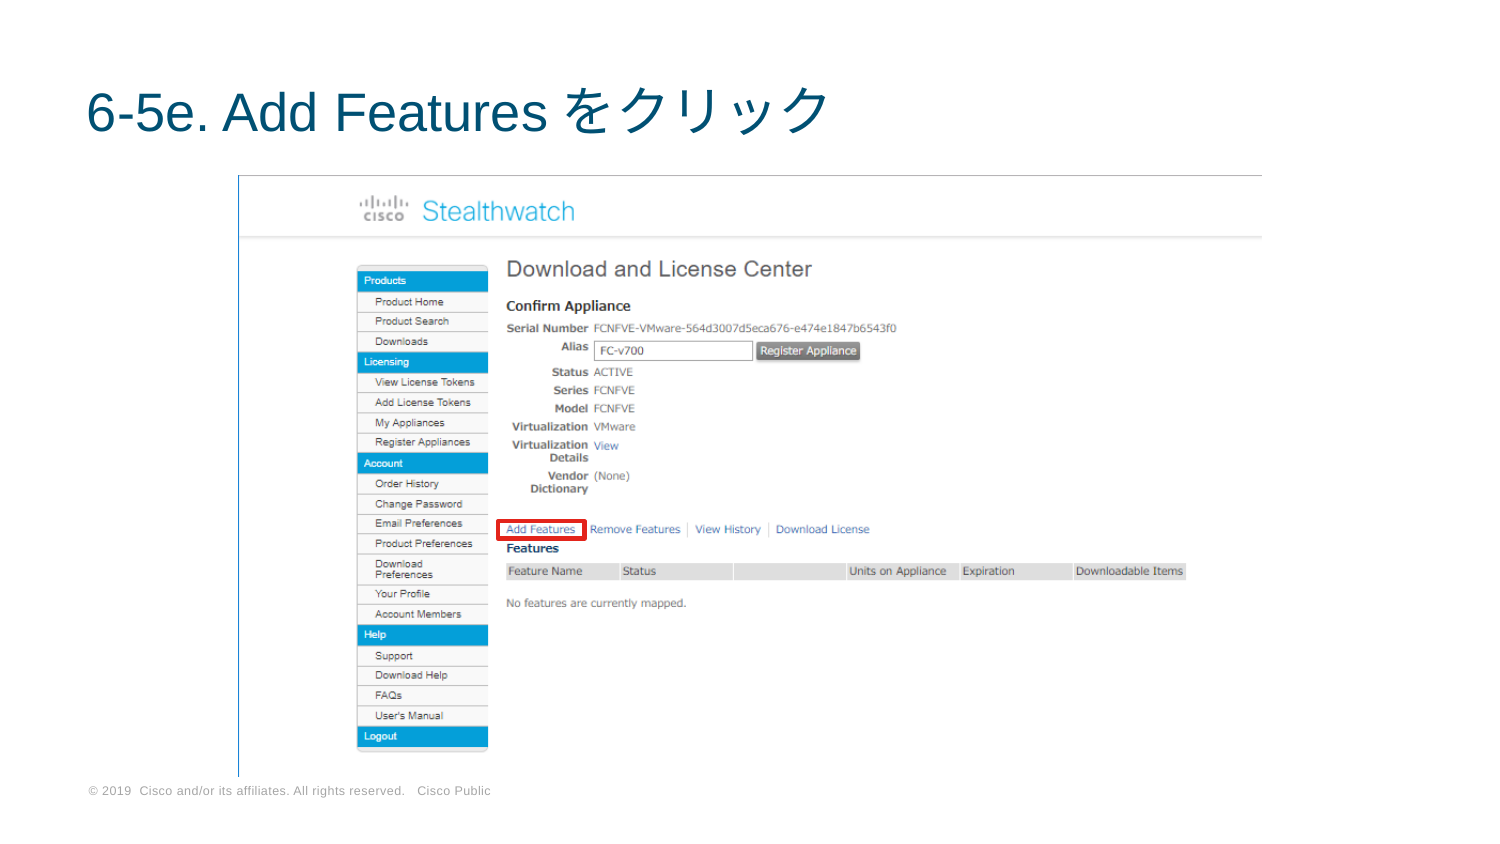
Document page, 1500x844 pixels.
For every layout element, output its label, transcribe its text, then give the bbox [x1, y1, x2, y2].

picture [238, 175, 1262, 778]
title 6-5e. Add Featuresをクリック [71, 55, 1441, 176]
